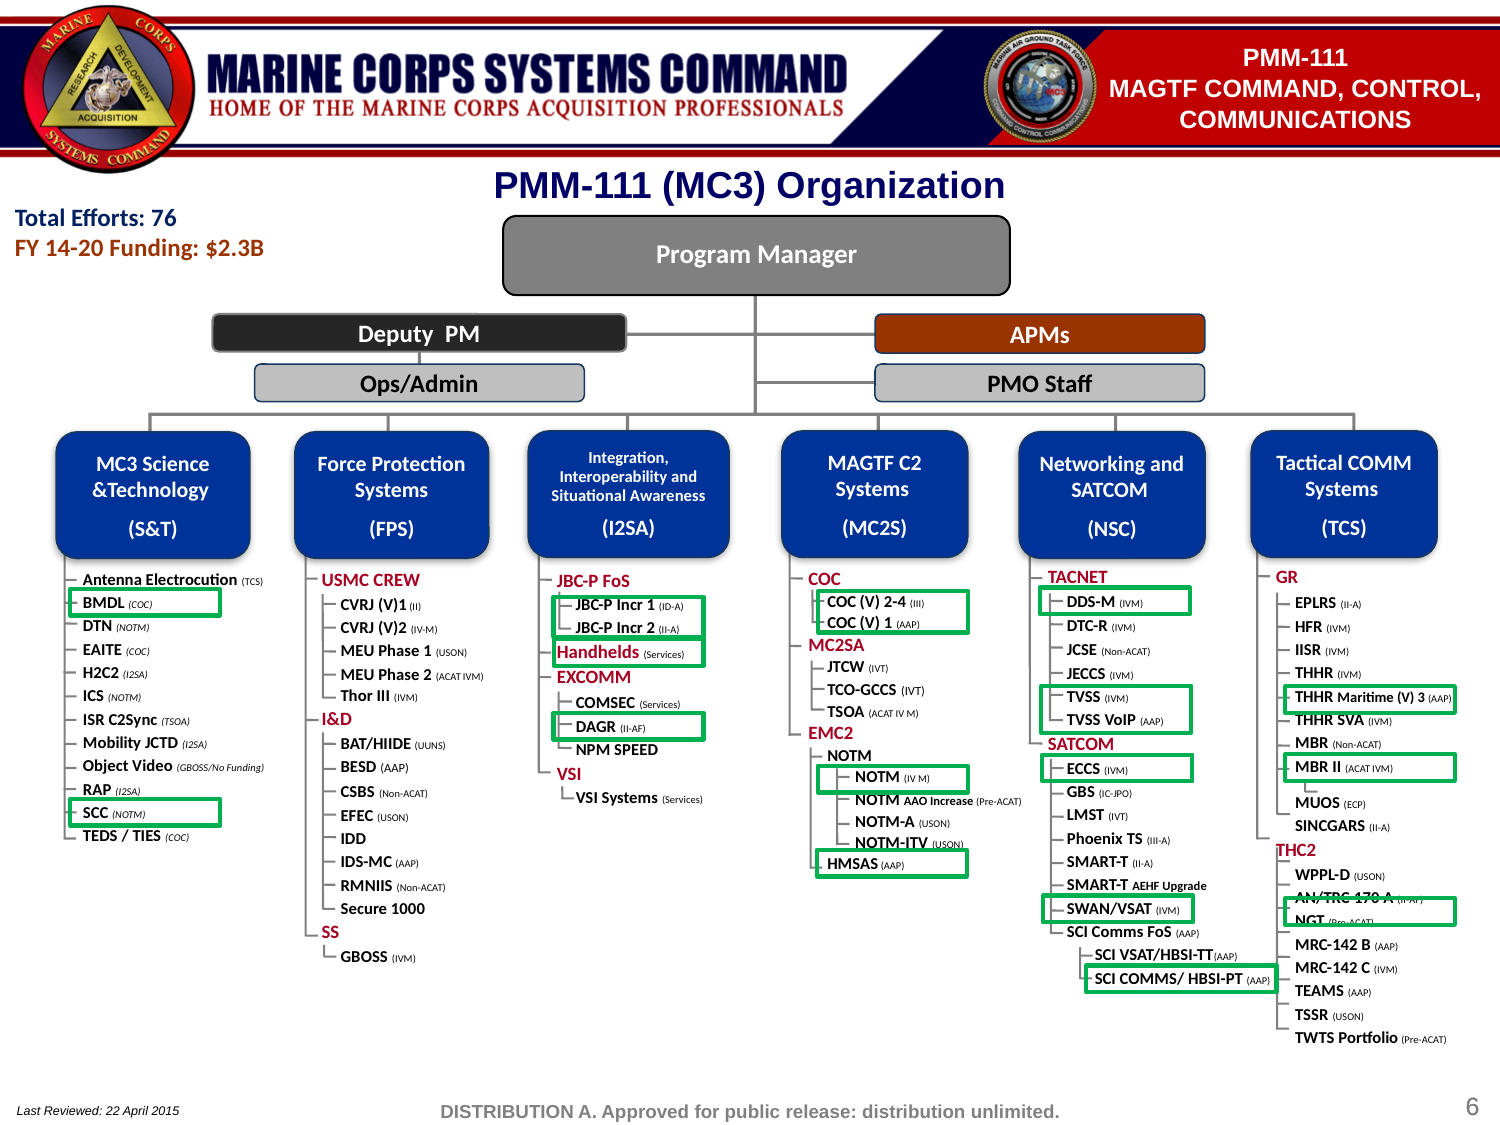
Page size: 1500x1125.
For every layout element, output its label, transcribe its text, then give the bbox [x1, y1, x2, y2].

text_box Force Protection Systems (FPS) [294, 430, 490, 560]
picture [0, 0, 1500, 152]
text_box MC3 Science &Technology (S&T) [55, 431, 251, 560]
text_box APMs [875, 314, 1205, 354]
text_box Total Efforts: 76 FY 14-20 Funding: $2.3B [0, 193, 519, 269]
text_box [1283, 896, 1457, 927]
text_box [1040, 753, 1194, 783]
text_box [68, 587, 222, 618]
text_box [816, 589, 970, 635]
text_box JBC-P FoS JBC-P Incr 1 (ID-A) JBC-P Incr 2 (II-A) Handhelds (Services) EXCOMM COMSEC (Services) DAGR (II-AF) NPM SPEED VSI VSI Systems (Services) [543, 568, 757, 814]
text_box Deputy PM [212, 313, 627, 352]
text_box Networking and SATCOM (NSC) [1018, 430, 1206, 560]
text_box PMO Staff [874, 364, 1205, 402]
text_box Program Manager [500, 213, 1012, 298]
text_box Ops/Admin [254, 364, 585, 402]
text_box [1084, 963, 1279, 994]
text_box Integration, Interoperability and Situational Awareness (I2SA) [527, 430, 730, 559]
text_box [552, 637, 706, 668]
text_box COC COC (V) 2-4 (III) COC (V) 1 (AAP) MC2SA JTCW (IVT) TCO-GCCS (IVT) TSOA (ACAT IV M) EMC2 NOTM NOTM (IV M) NOTM AAO Increase (Pre-ACAT) NOTM-A (USON) NOTM-ITV (USON) HMSAS (AAP) [794, 567, 1053, 896]
text_box [551, 595, 706, 639]
text_box USMC CREW CVRJ (V)1 (II) CVRJ (V)2 (IV-M) MEU Phase 1 (USON) MEU Phase 2 (ACAT IVM) Thor III (IVM) I&D BAT/HIIDE (UUNS) BESD (AAP) CSBS (Non-ACAT) EFEC (USON) IDD IDS-MC (AAP) RMNIIS (Non-ACAT) Secure 1000 SS GBOSS (IVM) [306, 567, 504, 996]
text_box [1039, 684, 1193, 735]
text_box GR EPLRS (II-A) HFR (IVM) IISR (IVM) THHR (IVM) THHR Maritime (V) 3 (AAP) THHR SVA (IVM) MBR (Non-ACAT) MBR II (ACAT IVM) MUOS (ECP) SINCGARS (II-A) THC2 WPPL-D (USON) AN/TRC-170 A (II-AF) NGT (Pre-ACAT) MRC-142 B (AAP) MRC-142 C (IVM) TEAMS (AAP) TSSR (USON) TWTS Portfolio (Pre-ACAT) [1261, 564, 1493, 1054]
text_box [551, 711, 706, 742]
text_box [1283, 684, 1457, 715]
text_box Antenna Electrocution (TCS) BMDL (COC) DTN (NOTM) EAITE (COC) H2C2 (I2SA) ICS (NOTM) ISR C2Sync (TSOA) Mobility JCTD (I2SA) Object Video (GBOSS/No Funding) RAP (I2SA) SCC (NOTM) TEDS / TIES (COC) [68, 567, 307, 876]
text_box [815, 848, 969, 879]
text_box Last Reviewed: 22 April 2015 [1, 1095, 258, 1125]
title PMM-111 (MC3) Organization [0, 152, 1500, 216]
text_box [68, 797, 222, 828]
text_box Tactical COMM Systems (TCS) [1250, 430, 1438, 559]
text_box MAGTF C2 Systems (MC2S) [781, 430, 969, 559]
text_box TACNET DDS-M (IVM) DTC-R (IVM) JCSE (Non-ACAT) JECCS (IVM) TVSS (IVM) TVSS VoIP (AAP) SATCOM ECCS (IVM) GBS (IC-JPO) LMST (IVT) Phoenix TS (III-A) SMART-T (II-A) SMART-T AEHF Upgrade SWAN/VSAT (IVM) SCI Comms FoS (AAP) SCI VSAT/HBSI-TT(AAP) SCI COMMS/ HBSI-PT (AAP) [1033, 564, 1261, 995]
text_box [816, 764, 970, 795]
text_box [1041, 893, 1195, 924]
text_box [1038, 585, 1192, 616]
text_box [1283, 752, 1457, 783]
